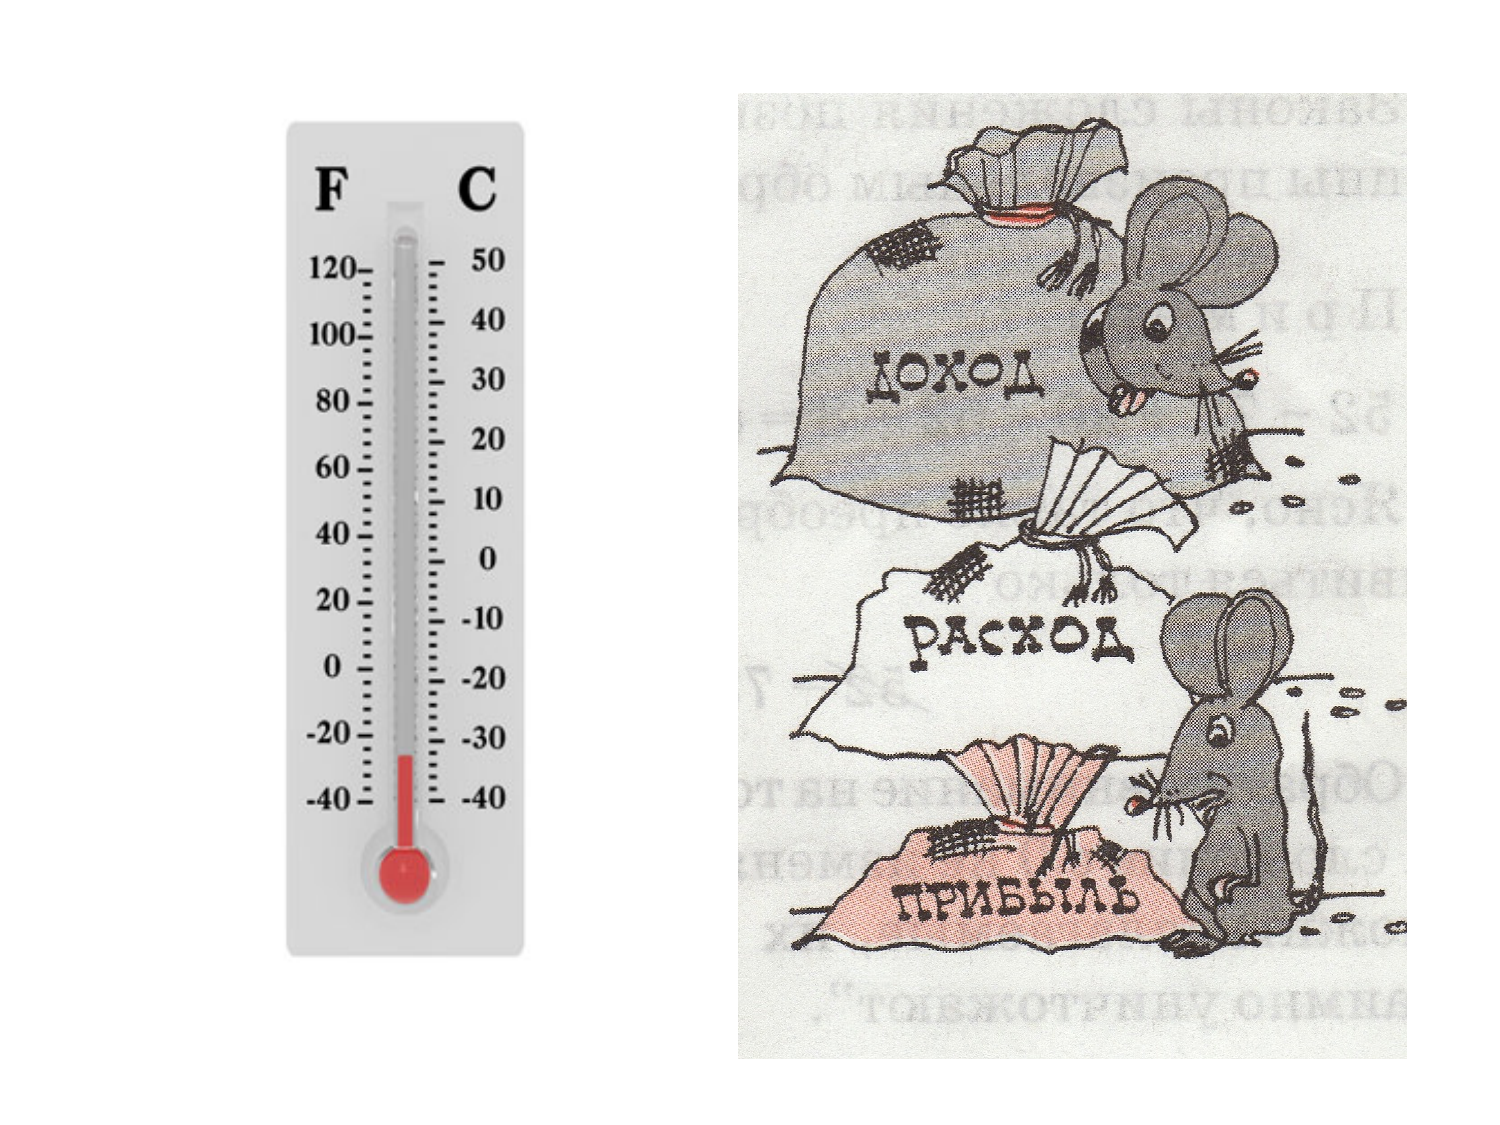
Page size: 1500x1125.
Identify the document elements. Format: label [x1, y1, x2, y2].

picture [738, 93, 1407, 1059]
list [34, 70, 779, 1020]
